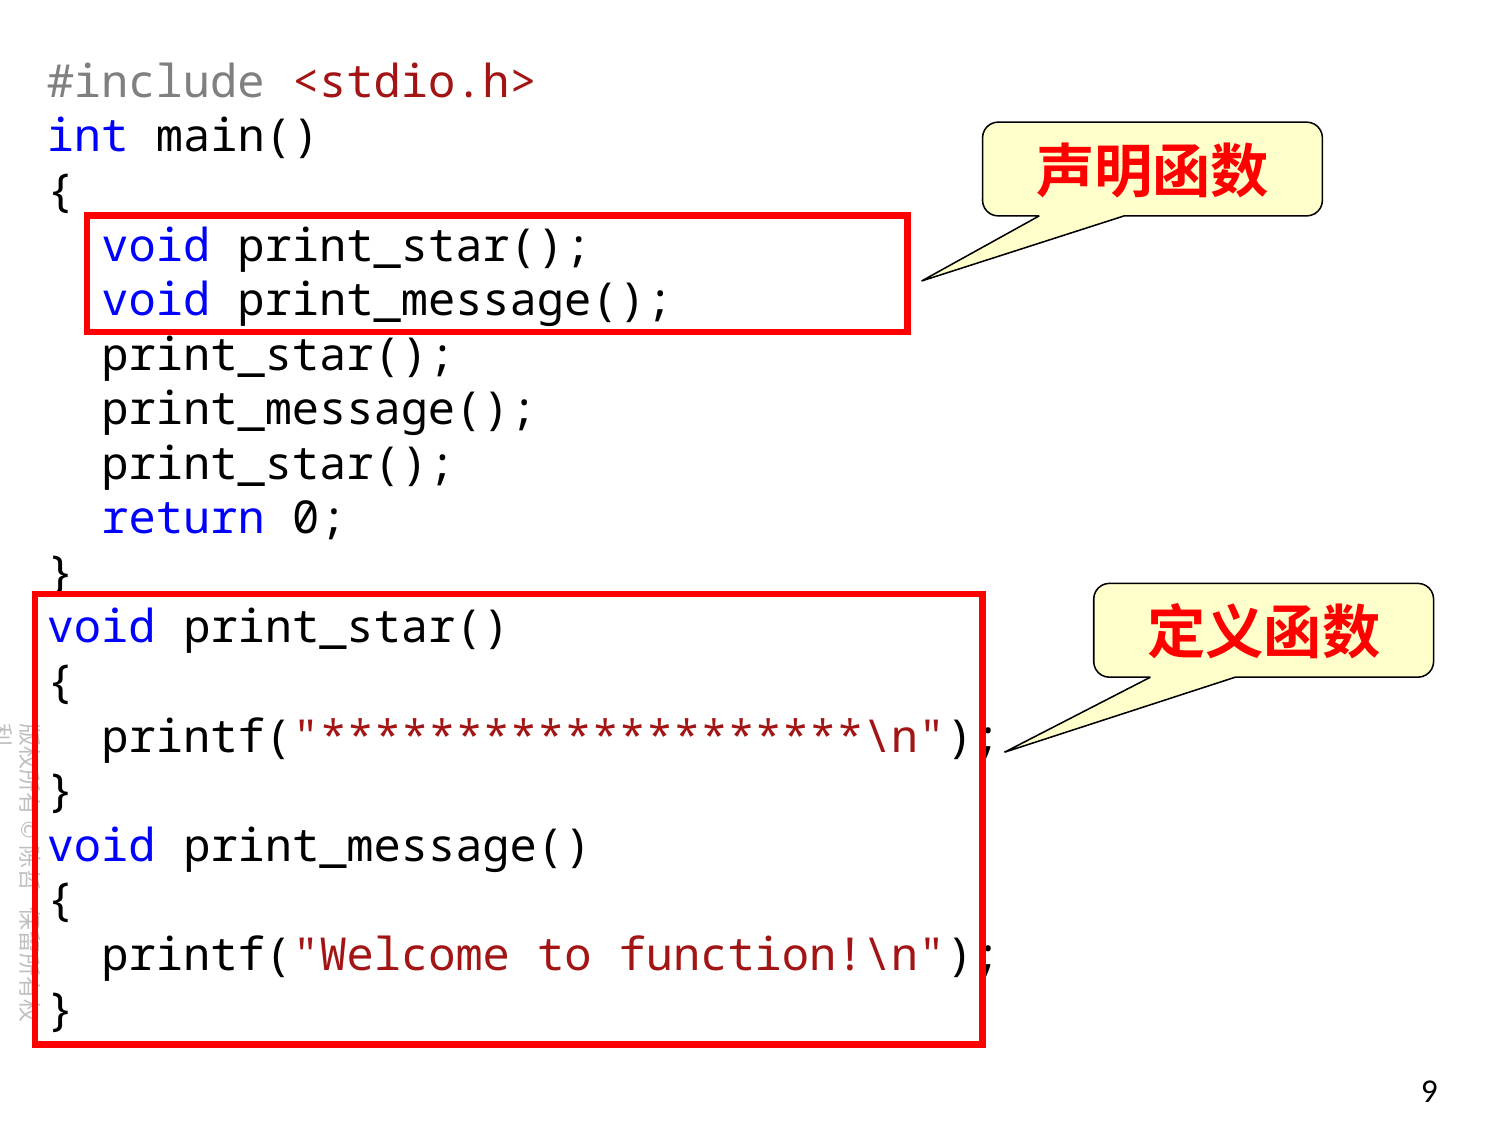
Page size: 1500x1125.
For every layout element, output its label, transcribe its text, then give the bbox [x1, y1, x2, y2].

text_box [87, 215, 908, 332]
text_box 声明函数 [921, 122, 1323, 281]
text_box [35, 594, 983, 1045]
slide_number 9 [1291, 1059, 1453, 1120]
text_box 定义函数 [1004, 583, 1434, 753]
list #include <stdio.h> int main() { void print_star(); void print_message(); print_star(); print_message(); print_star(); return 0; } void print_star() { printf("********************\n"); } void print_message() { printf("Welcome to function!\n"); } [46, 44, 1453, 1045]
